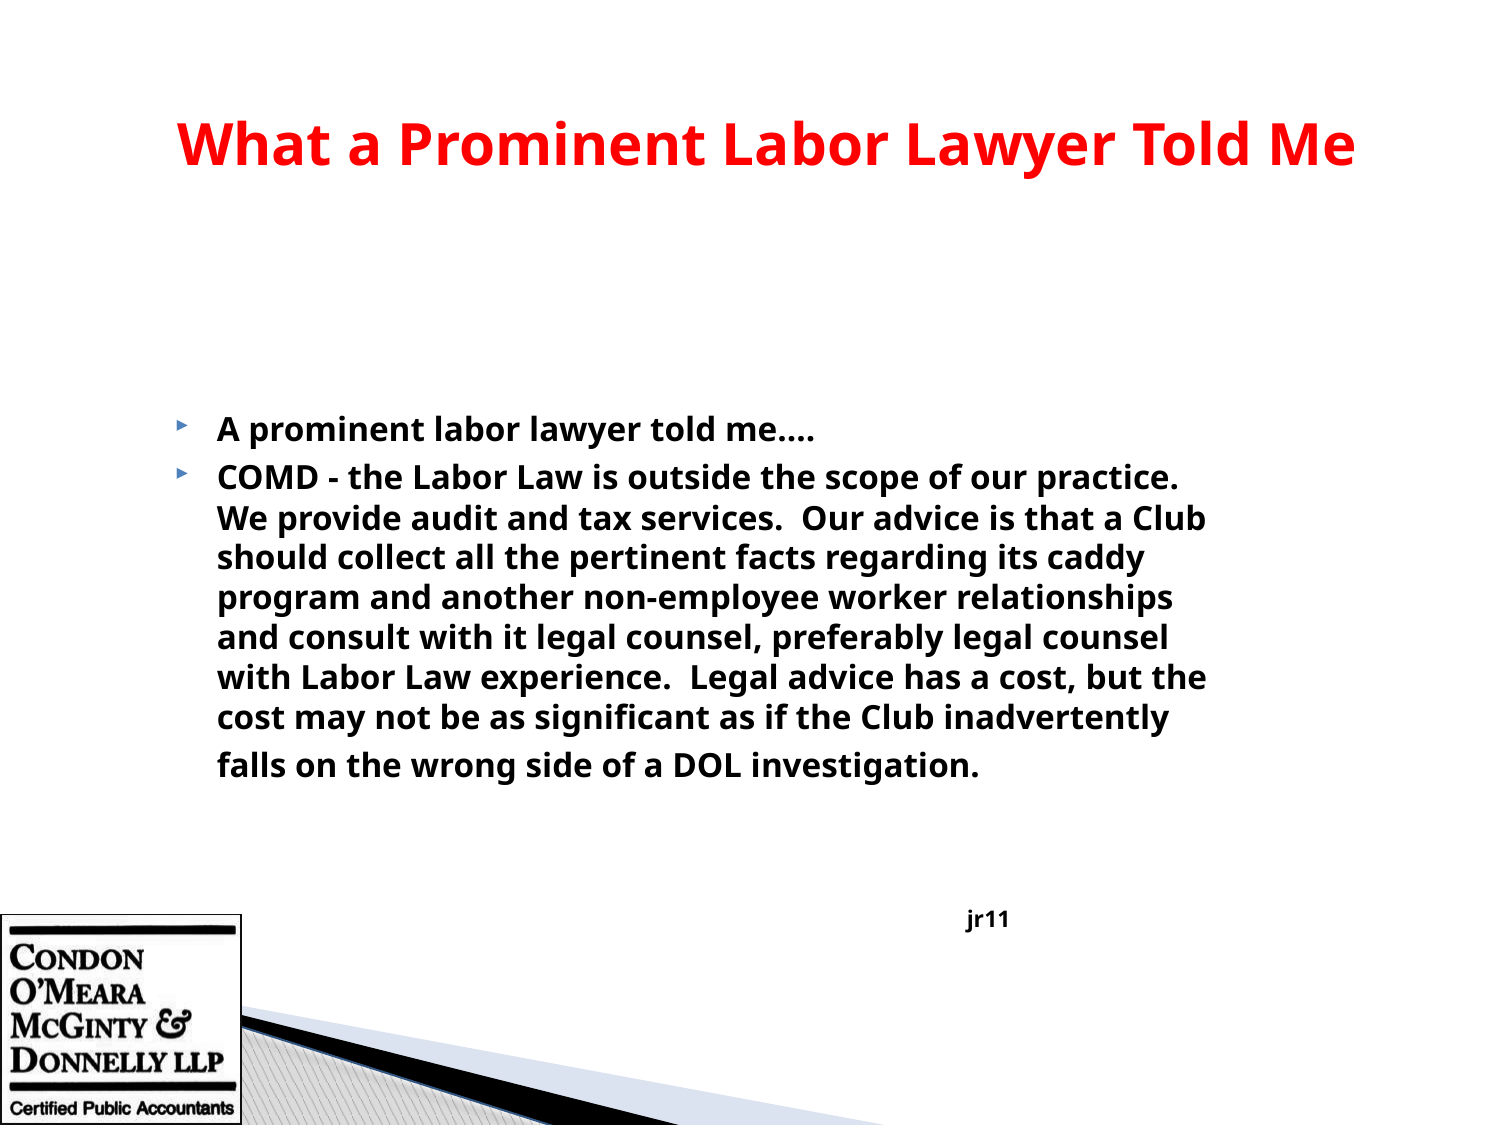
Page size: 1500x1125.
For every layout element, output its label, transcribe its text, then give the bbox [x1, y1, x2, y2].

title What a Prominent Labor Lawyer Told Me [75, 45, 1425, 233]
list A prominent labor lawyer told me…. COMD - the Labor Law is outside the scope of our practice. We provide audit and tax services. Our advice is that a Club should collect all the pertinent facts regarding its caddy program and another non-employee worker relationships and consult with it legal counsel, preferably legal counsel with Labor Law experience. Legal advice has a cost, but the cost may not be as significant as if the Club inadvertently falls on the wrong side of a DOL investigation. jr11 [142, 401, 1228, 977]
